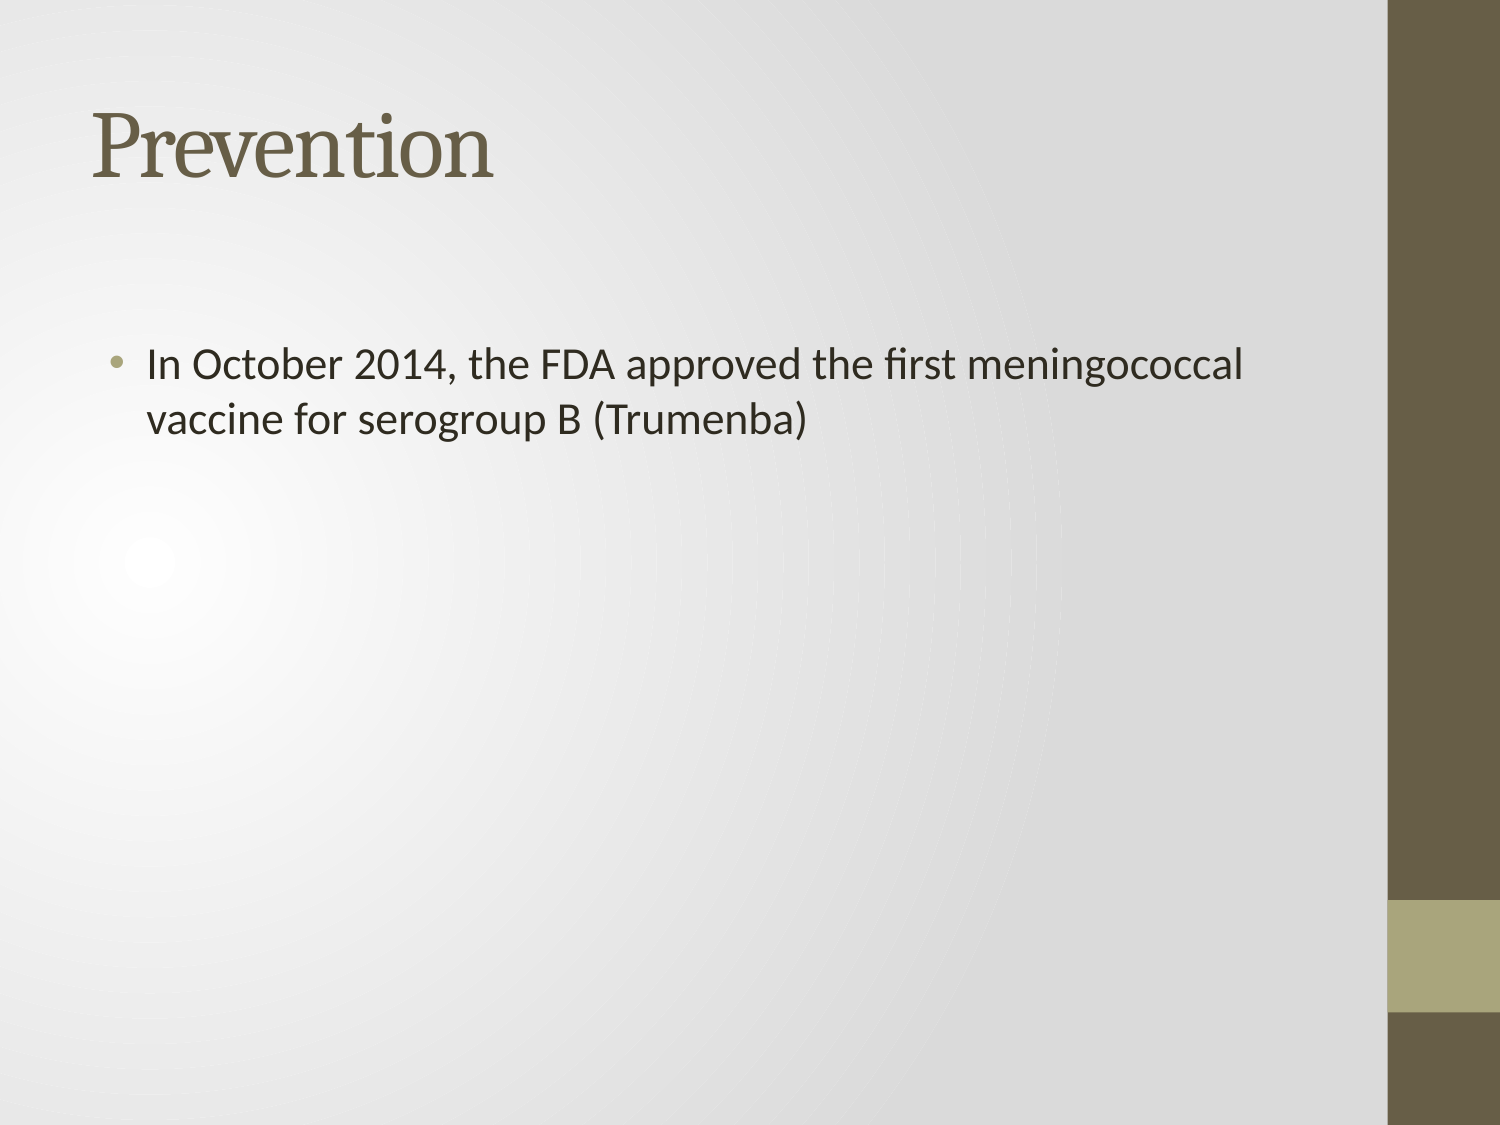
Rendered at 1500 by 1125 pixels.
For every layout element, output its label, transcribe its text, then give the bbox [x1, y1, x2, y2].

title Prevention [75, 45, 1325, 233]
list In October 2014, the FDA approved the first meningococcal vaccine for serogroup B (Trumenba) [75, 262, 1325, 1050]
